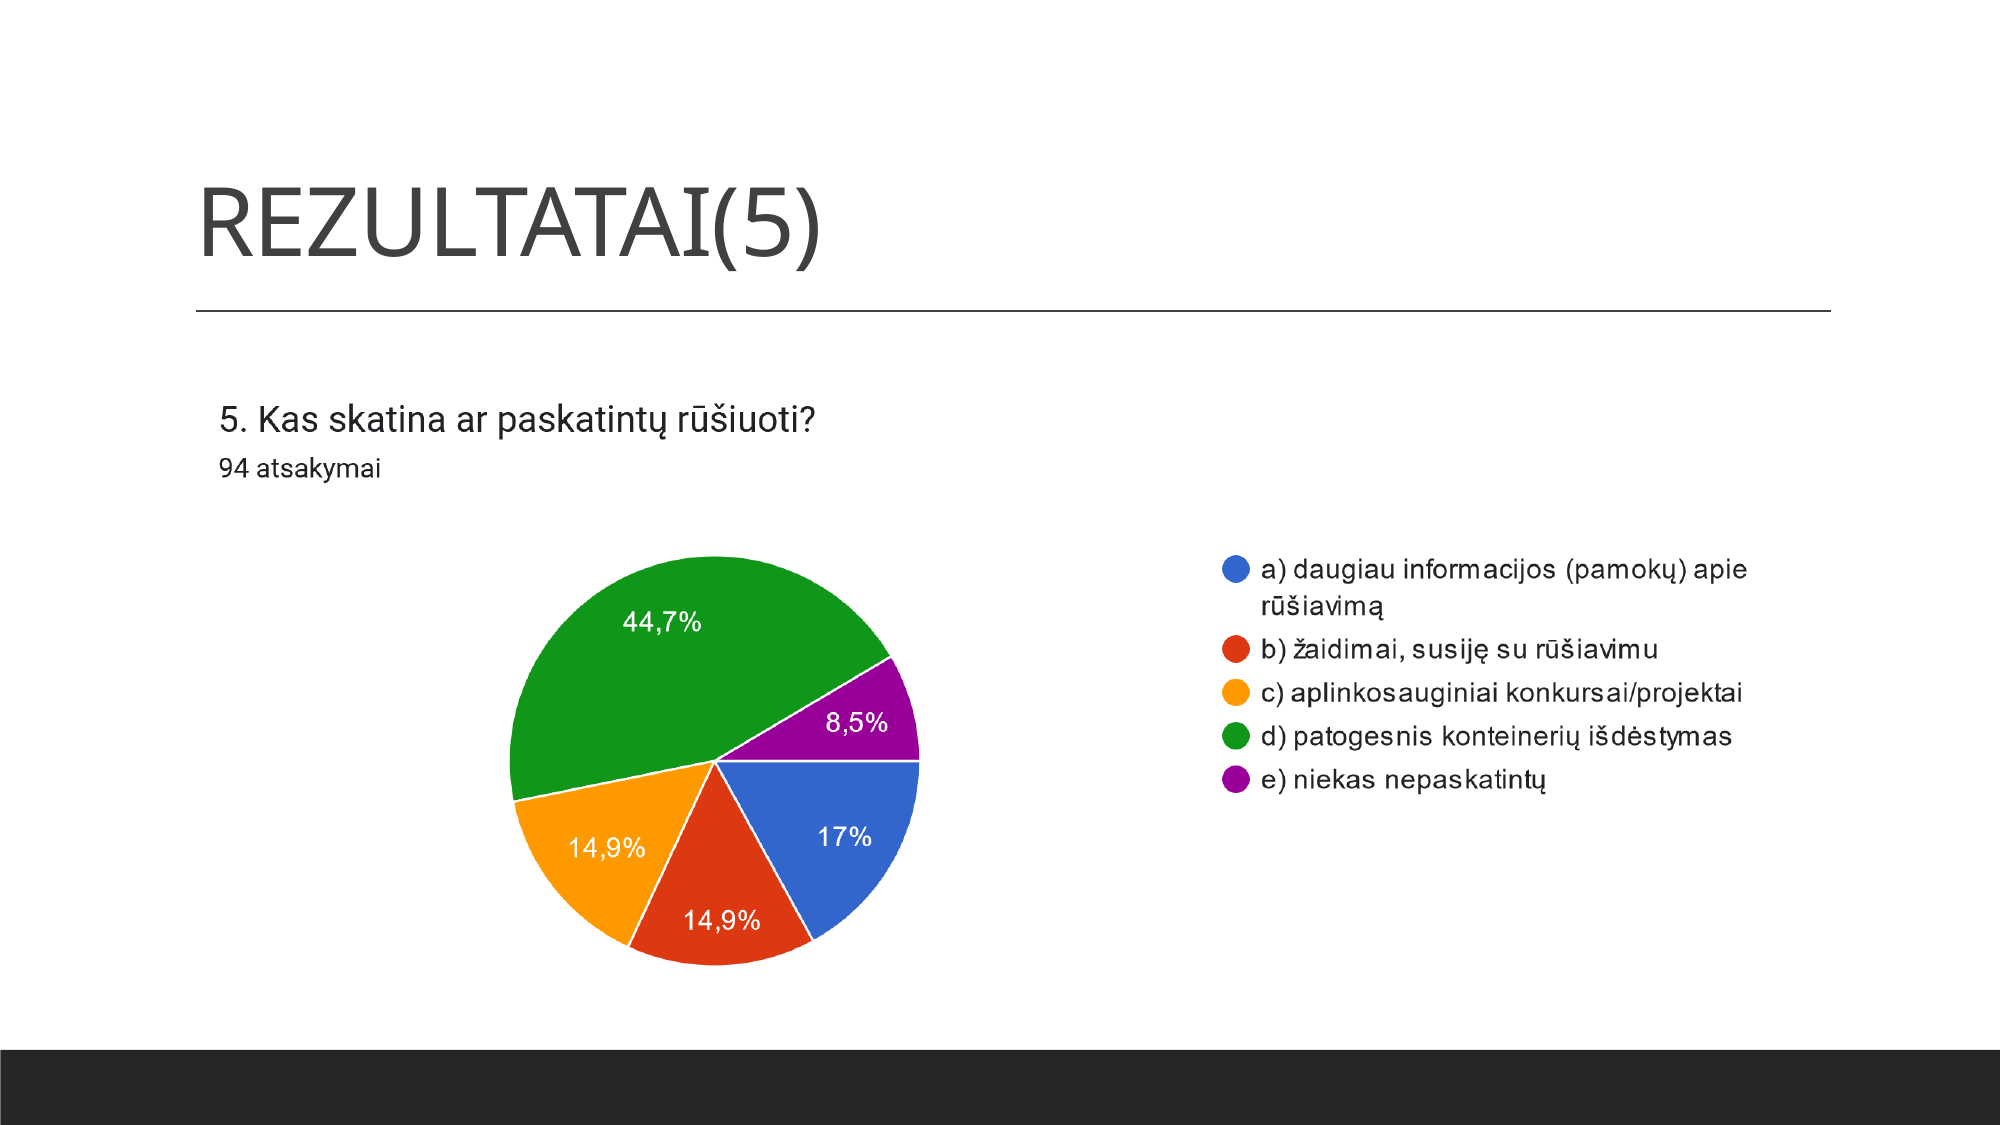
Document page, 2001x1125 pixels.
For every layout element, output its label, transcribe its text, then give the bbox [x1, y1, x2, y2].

picture [163, 339, 1837, 1045]
title REZULTATAI(5) [179, 47, 1830, 285]
